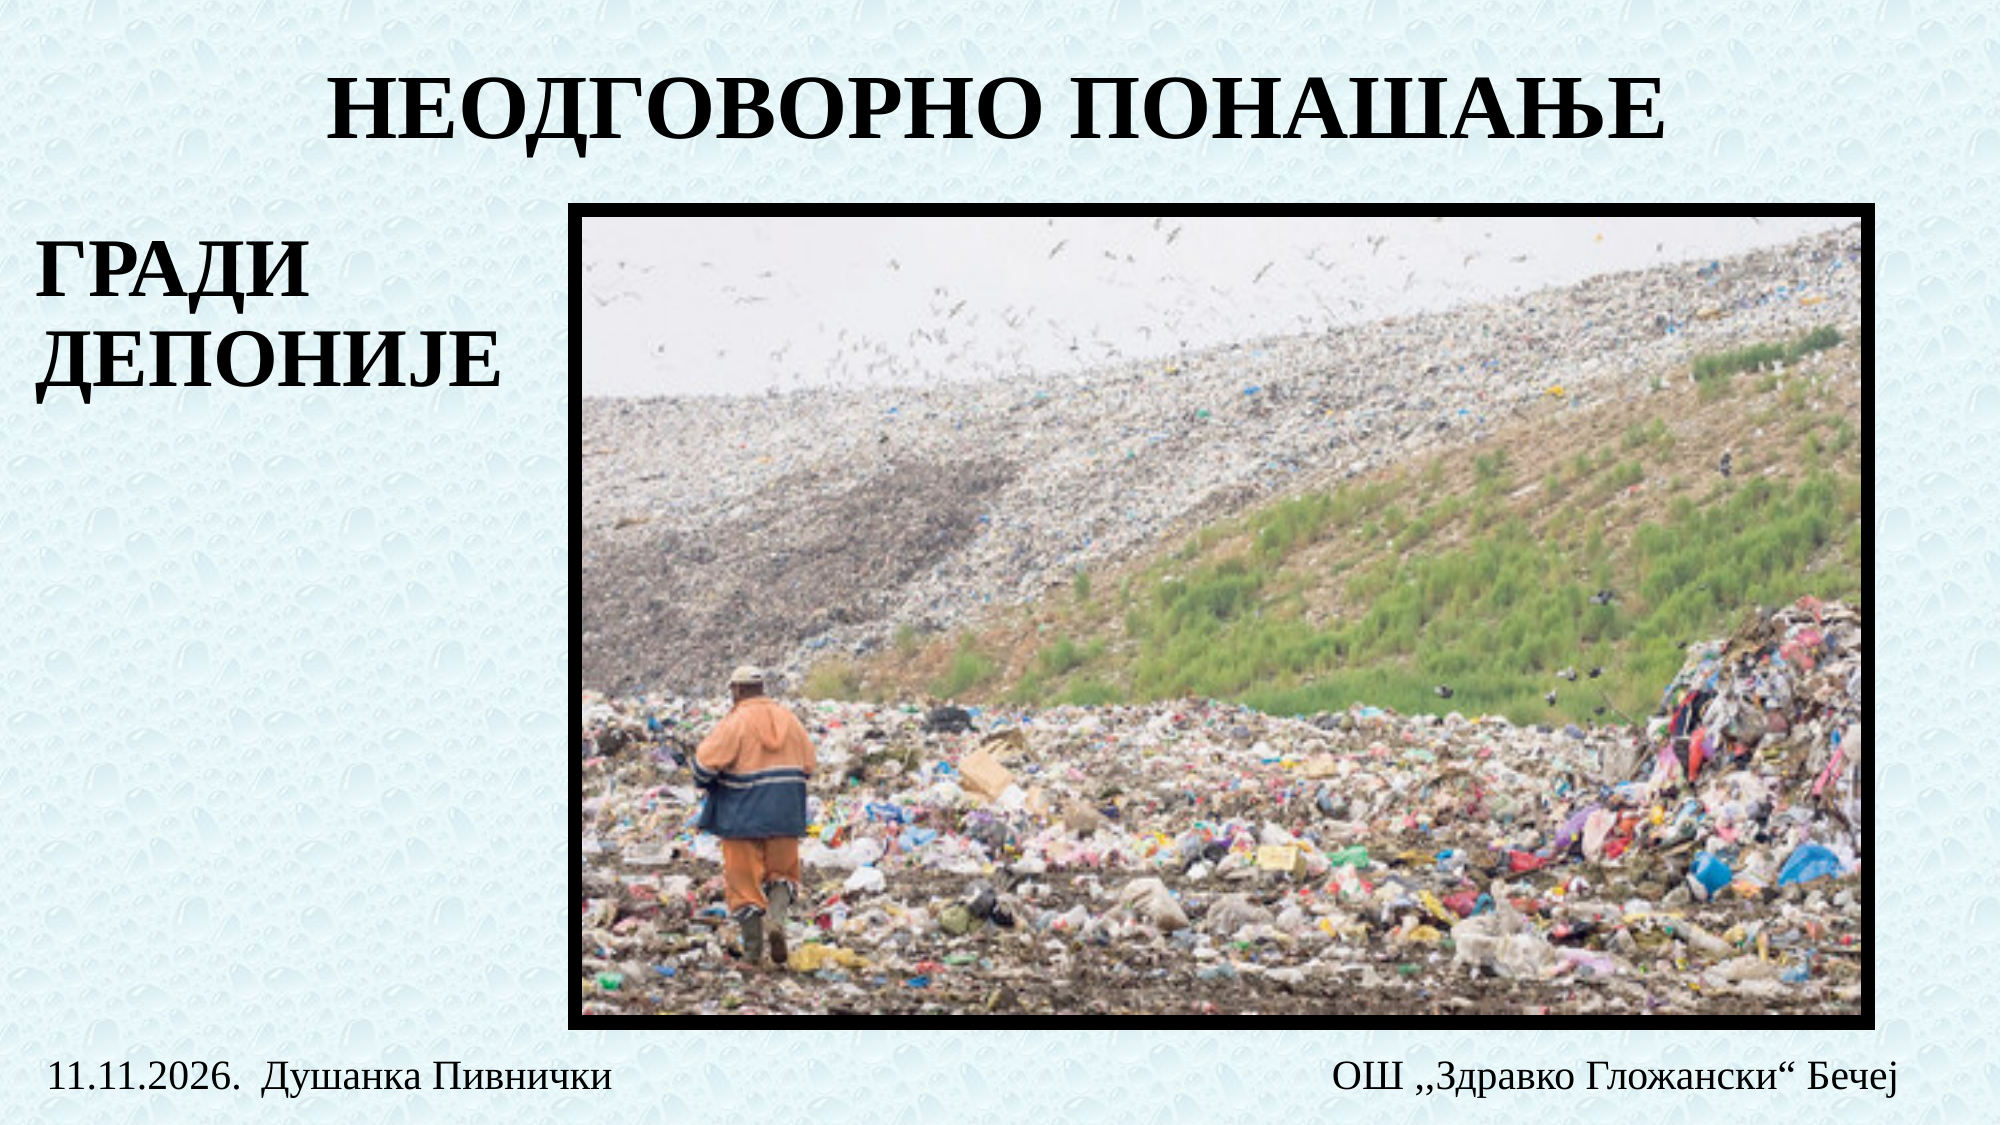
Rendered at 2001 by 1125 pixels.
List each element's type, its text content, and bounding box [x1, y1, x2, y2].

list ГРАДИ ДЕПОНИЈЕ [20, 217, 533, 451]
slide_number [31, 1042, 99, 1103]
footer Душанка Пивнички [99, 1042, 775, 1103]
text_box ОШ ,,Здравко Гложански“ Бечеј [1278, 1042, 1954, 1103]
picture [582, 217, 1861, 1016]
title НЕОДГОВОРНО ПОНАШАЊЕ [311, 0, 1691, 218]
